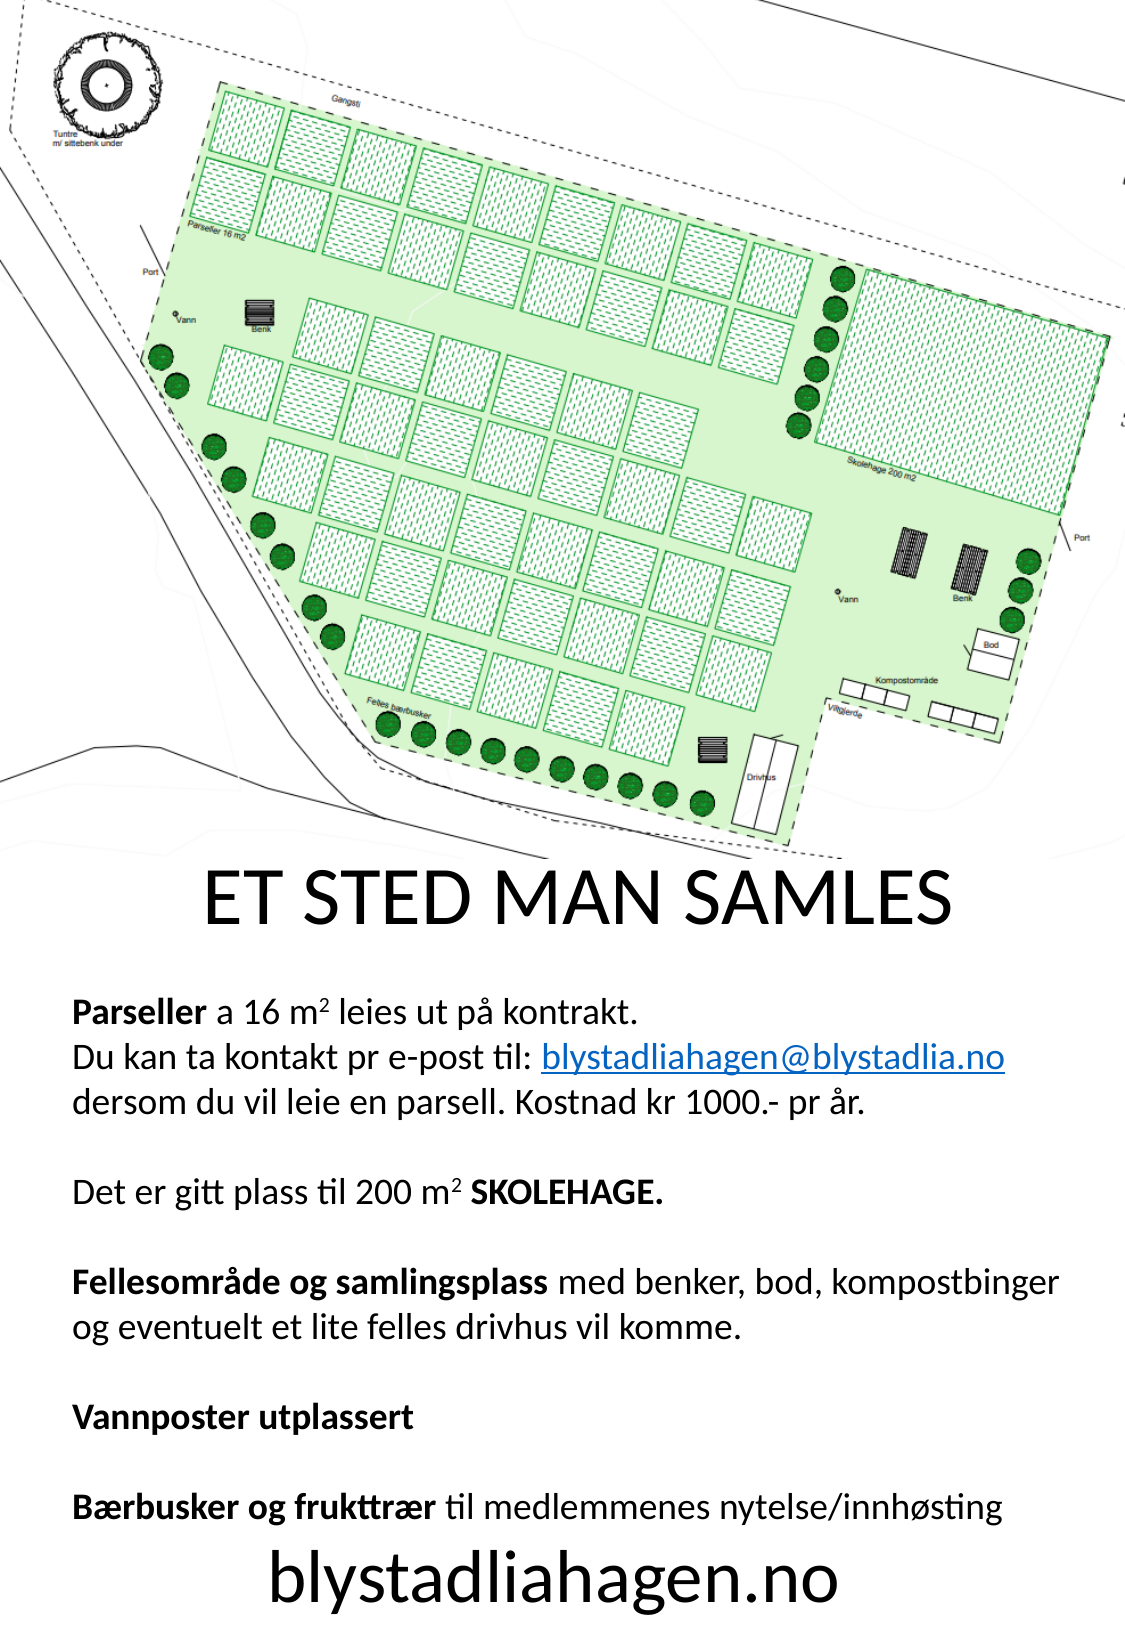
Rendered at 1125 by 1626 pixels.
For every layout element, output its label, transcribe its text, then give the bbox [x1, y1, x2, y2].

text_box blystadliahagen.no [252, 1534, 905, 1625]
picture [0, 0, 1125, 859]
text_box ET STED MAN SAMLES Parseller a 16 m2 leies ut på kontrakt. Du kan ta kontakt pr e-post til: blystadliahagen@blystadlia.no dersom du vil leie en parsell. Kostnad kr 1000.- pr år. Det er gitt plass til 200 m2 SKOLEHAGE. Fellesområde og samlingsplass med benker, bod, kompostbinger og eventuelt et lite felles drivhus vil komme. Vannposter utplassert Bærbusker og frukttrær til medlemmenes nytelse/innhøsting [57, 859, 1100, 1534]
